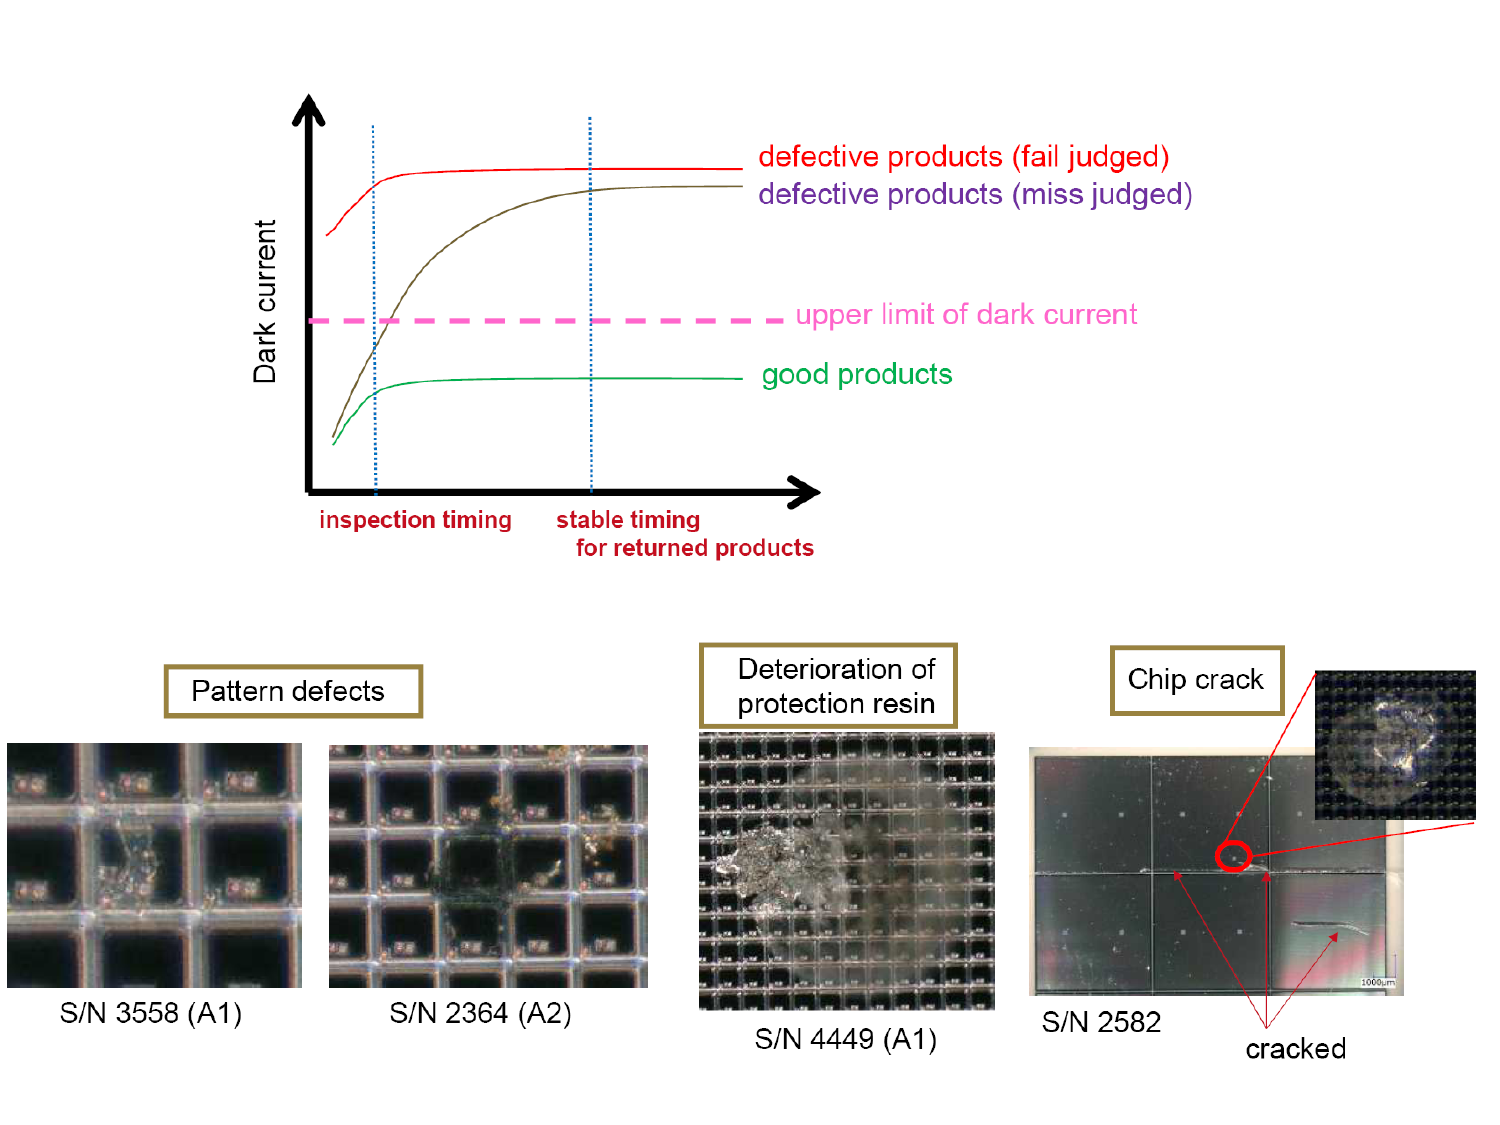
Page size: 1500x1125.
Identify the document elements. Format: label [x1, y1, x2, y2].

picture [229, 66, 1205, 603]
picture [0, 633, 1500, 1074]
